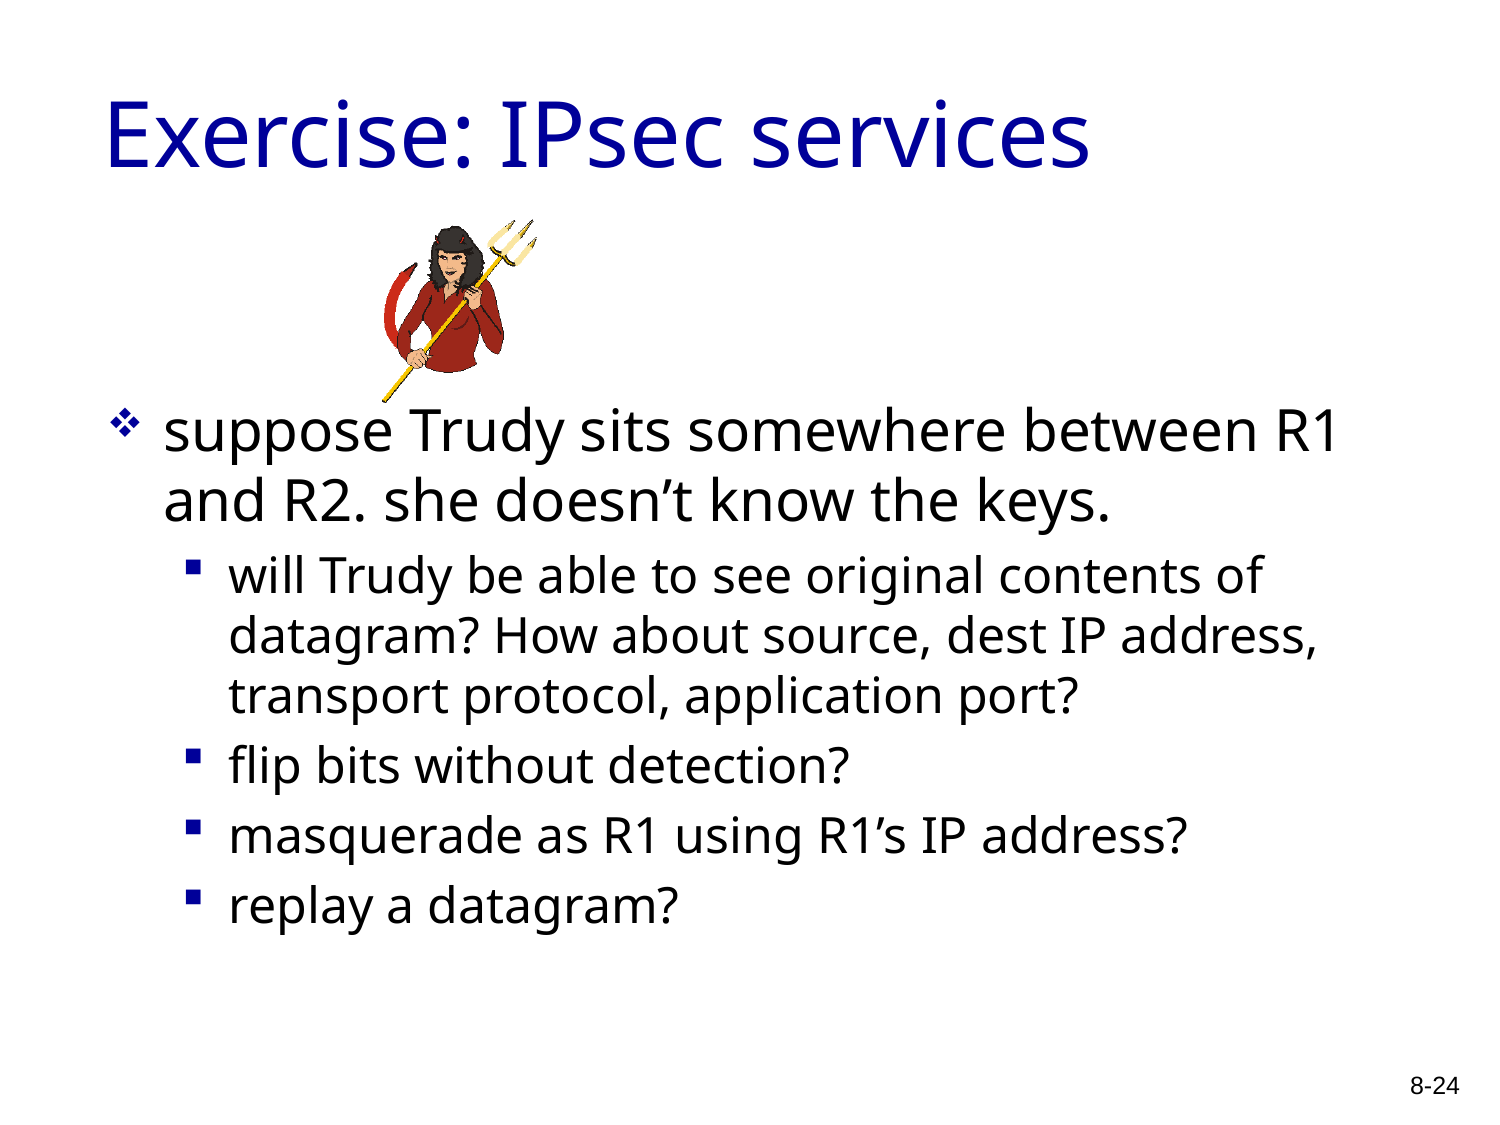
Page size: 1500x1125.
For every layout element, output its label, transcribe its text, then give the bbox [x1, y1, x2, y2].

list suppose Trudy sits somewhere between R1 and R2. she doesn’t know the keys. will Trudy be able to see original contents of datagram? How about source, dest IP address, transport protocol, application port? flip bits without detection? masquerade as R1 using R1’s IP address? replay a datagram? [91, 385, 1368, 963]
title Exercise: IPsec services [87, 37, 1363, 226]
picture [382, 219, 537, 404]
